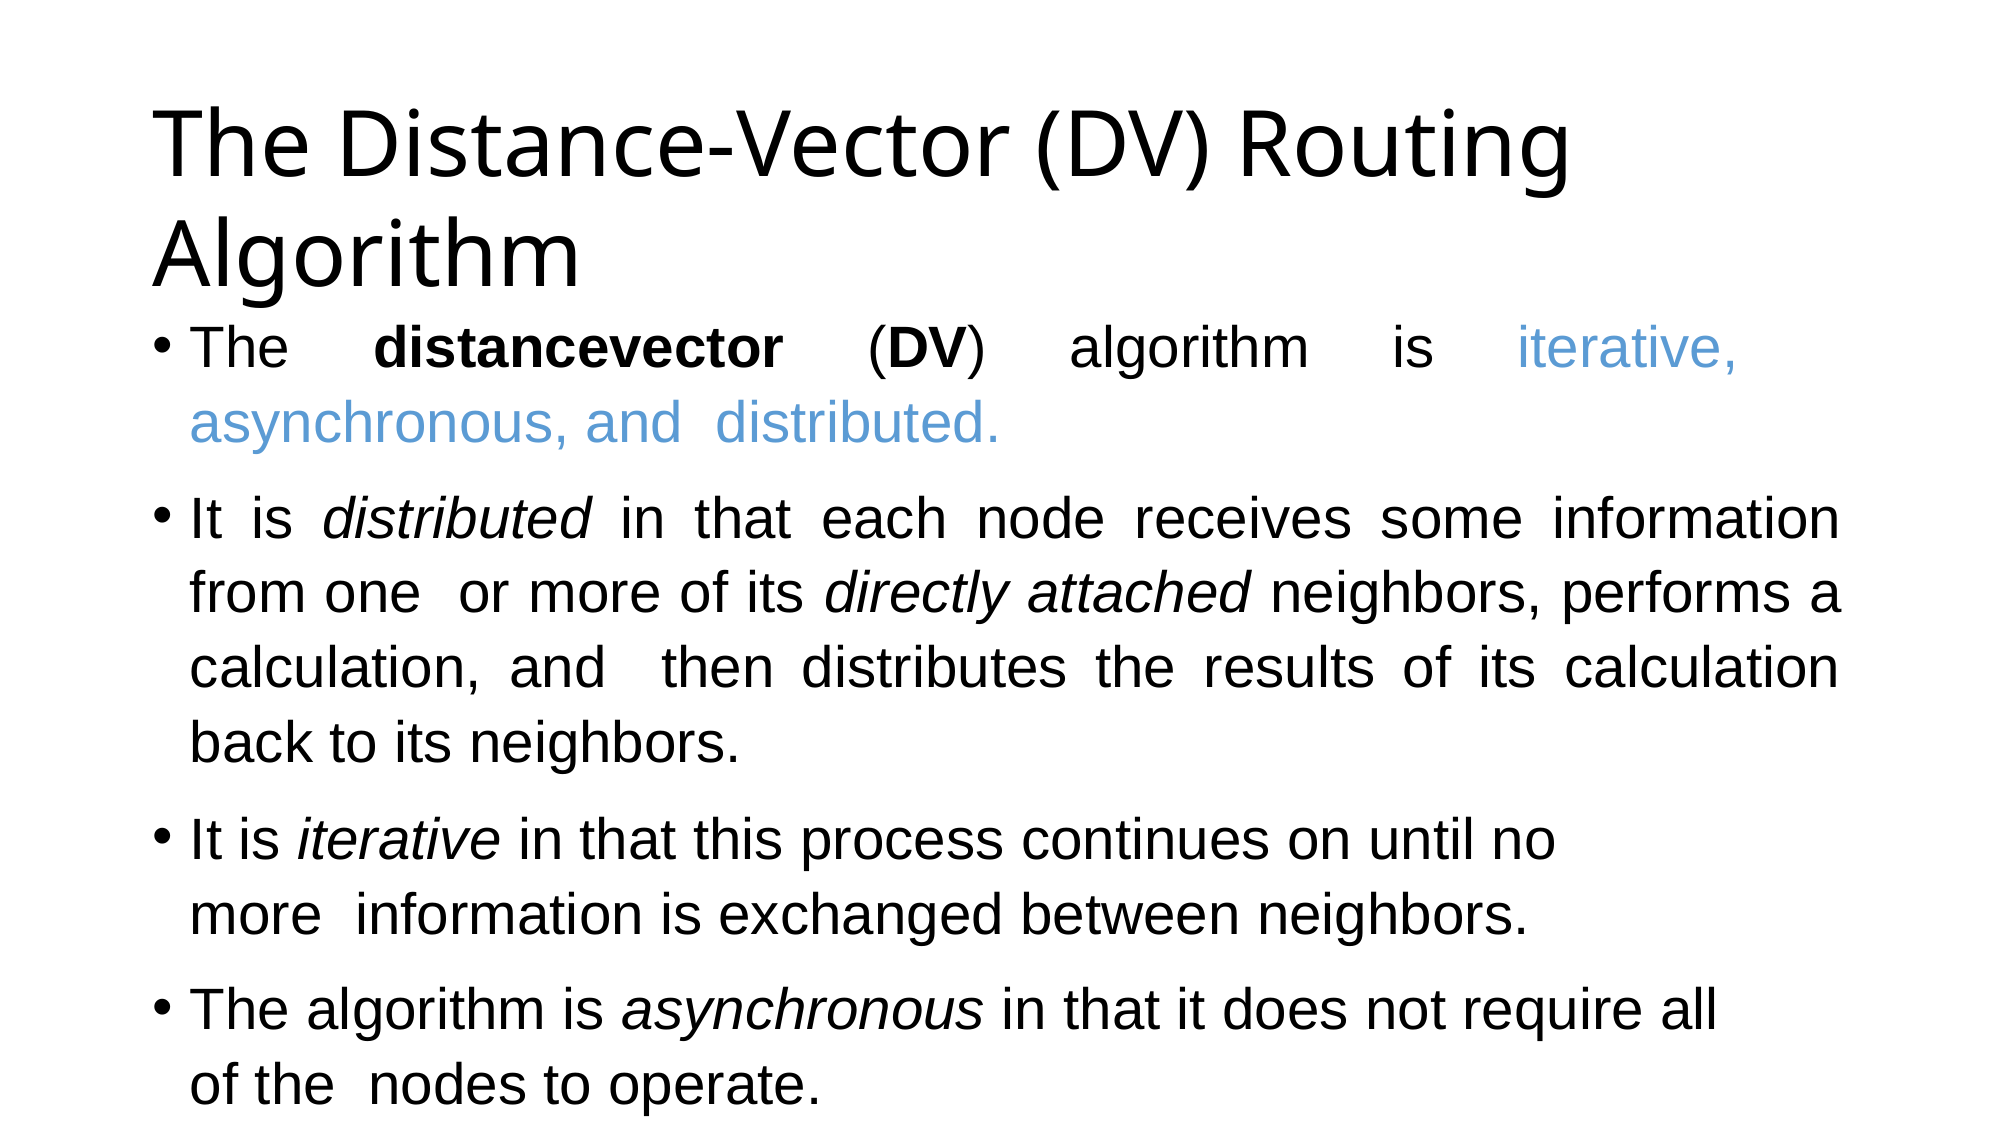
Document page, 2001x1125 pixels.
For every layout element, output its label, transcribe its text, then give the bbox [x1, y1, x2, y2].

text_box The distancevector (DV) algorithm is iterative, asynchronous, and distributed. It is distributed in that each node receives some information from one or more of its directly attached neighbors, performs a calculation, and then distributes the results of its calculation back to its neighbors. It is iterative in that this process continues on until no more information is exchanged between neighbors. The algorithm is asynchronous in that it does not require all of the nodes to operate. [150, 294, 1844, 1117]
title The Distance-Vector (DV) Routing Algorithm [150, 82, 1738, 294]
